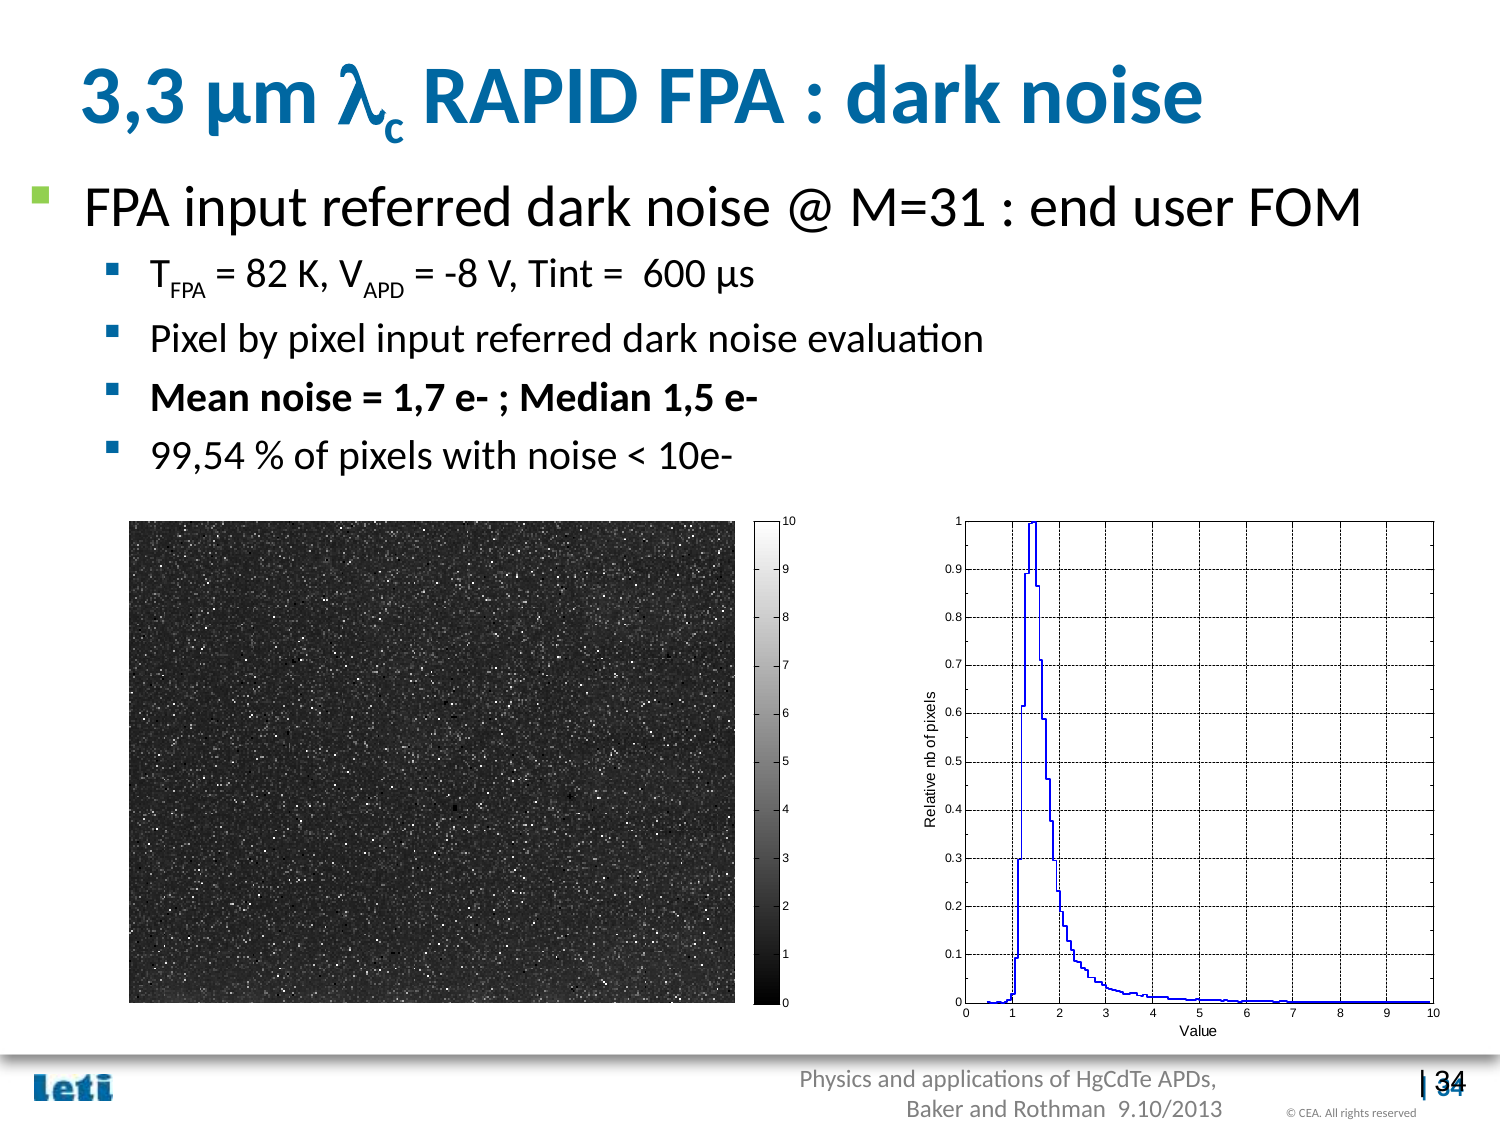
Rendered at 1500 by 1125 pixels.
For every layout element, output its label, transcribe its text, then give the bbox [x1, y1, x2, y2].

slide_number | 34 [1403, 1054, 1500, 1115]
title 3,3 µm lc RAPID FPA : dark noise [64, 0, 1435, 160]
picture [0, 0, 1500, 1125]
text_box FPA input referred dark noise @ M=31 : end user FOM TFPA = 82 K, VAPD = -8 V, Tint = 600 µs Pixel by pixel input referred dark noise evaluation Mean noise = 1,7 e- ; Median 1,5 e- 99,54 % of pixels with noise < 10e- [13, 160, 1471, 1047]
